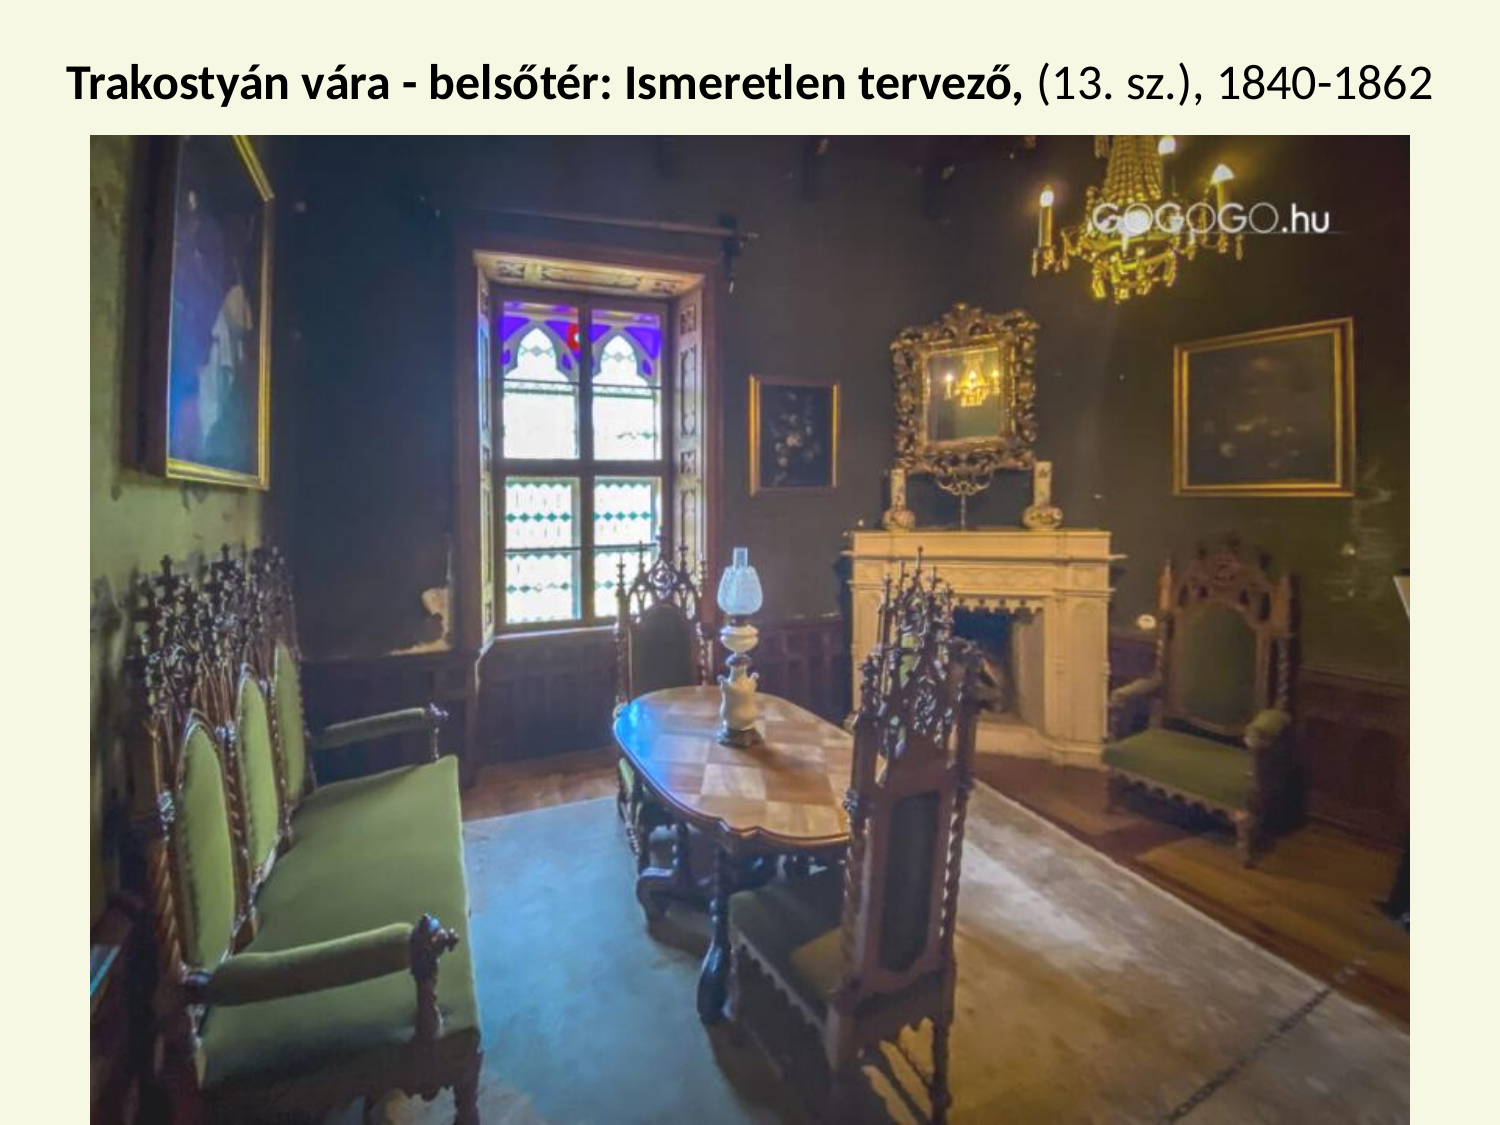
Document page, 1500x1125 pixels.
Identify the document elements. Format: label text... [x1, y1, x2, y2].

text_box Trakostyán vára - belsőtér: Ismeretlen tervező, (13. sz.), 1840-1862 [0, 42, 1500, 118]
picture [89, 134, 1411, 1125]
